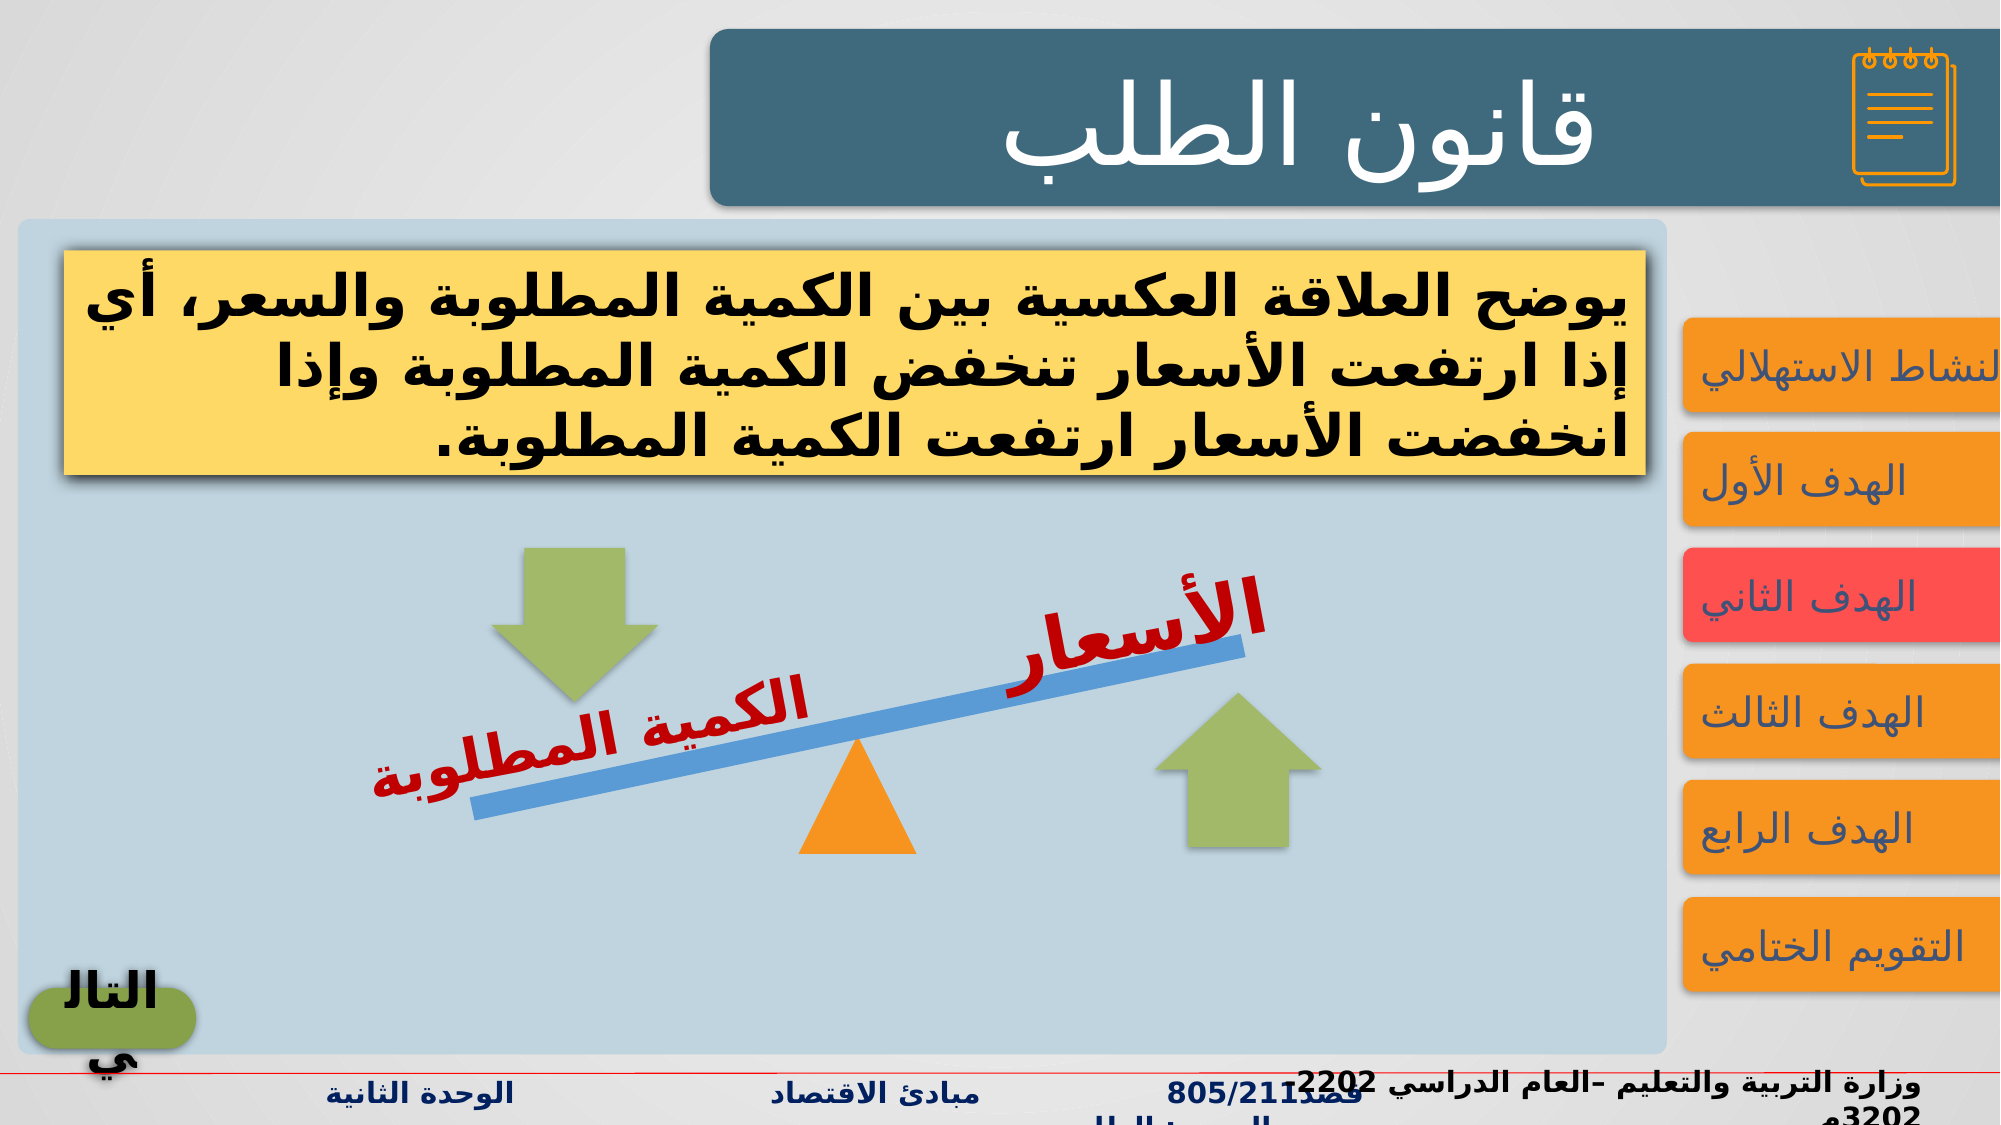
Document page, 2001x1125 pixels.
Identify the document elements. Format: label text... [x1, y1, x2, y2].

text_box [488, 546, 662, 704]
text_box [708, 27, 2000, 208]
text_box [796, 740, 919, 855]
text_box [1853, 48, 1955, 185]
text_box النشاط الاستهلالي [1682, 316, 2000, 414]
text_box [469, 663, 1223, 822]
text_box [0, 1066, 2000, 1125]
text_box الأسعار [977, 546, 1291, 705]
text_box يوضح العلاقة العكسية بين الكمية المطلوبة والسعر، أي إذا ارتفعت الأسعار تنخفض الكمية المطلوبة وإذا انخفضت الأسعار ارتفعت الكمية المطلوبة. [63, 250, 1646, 475]
text_box الهدف الثالث [1682, 662, 2000, 760]
text_box [16, 218, 1668, 1056]
text_box الهدف الثاني [1682, 546, 2000, 644]
text_box [1151, 691, 1325, 848]
text_box قانون الطلب [984, 45, 1616, 196]
text_box الهدف الأول [1682, 430, 2000, 528]
text_box التالي [28, 987, 197, 1049]
text_box الكمية المطلوبة [345, 649, 832, 822]
text_box الهدف الرابع [1682, 778, 2000, 876]
text_box التقويم الختامي [1682, 896, 2000, 993]
